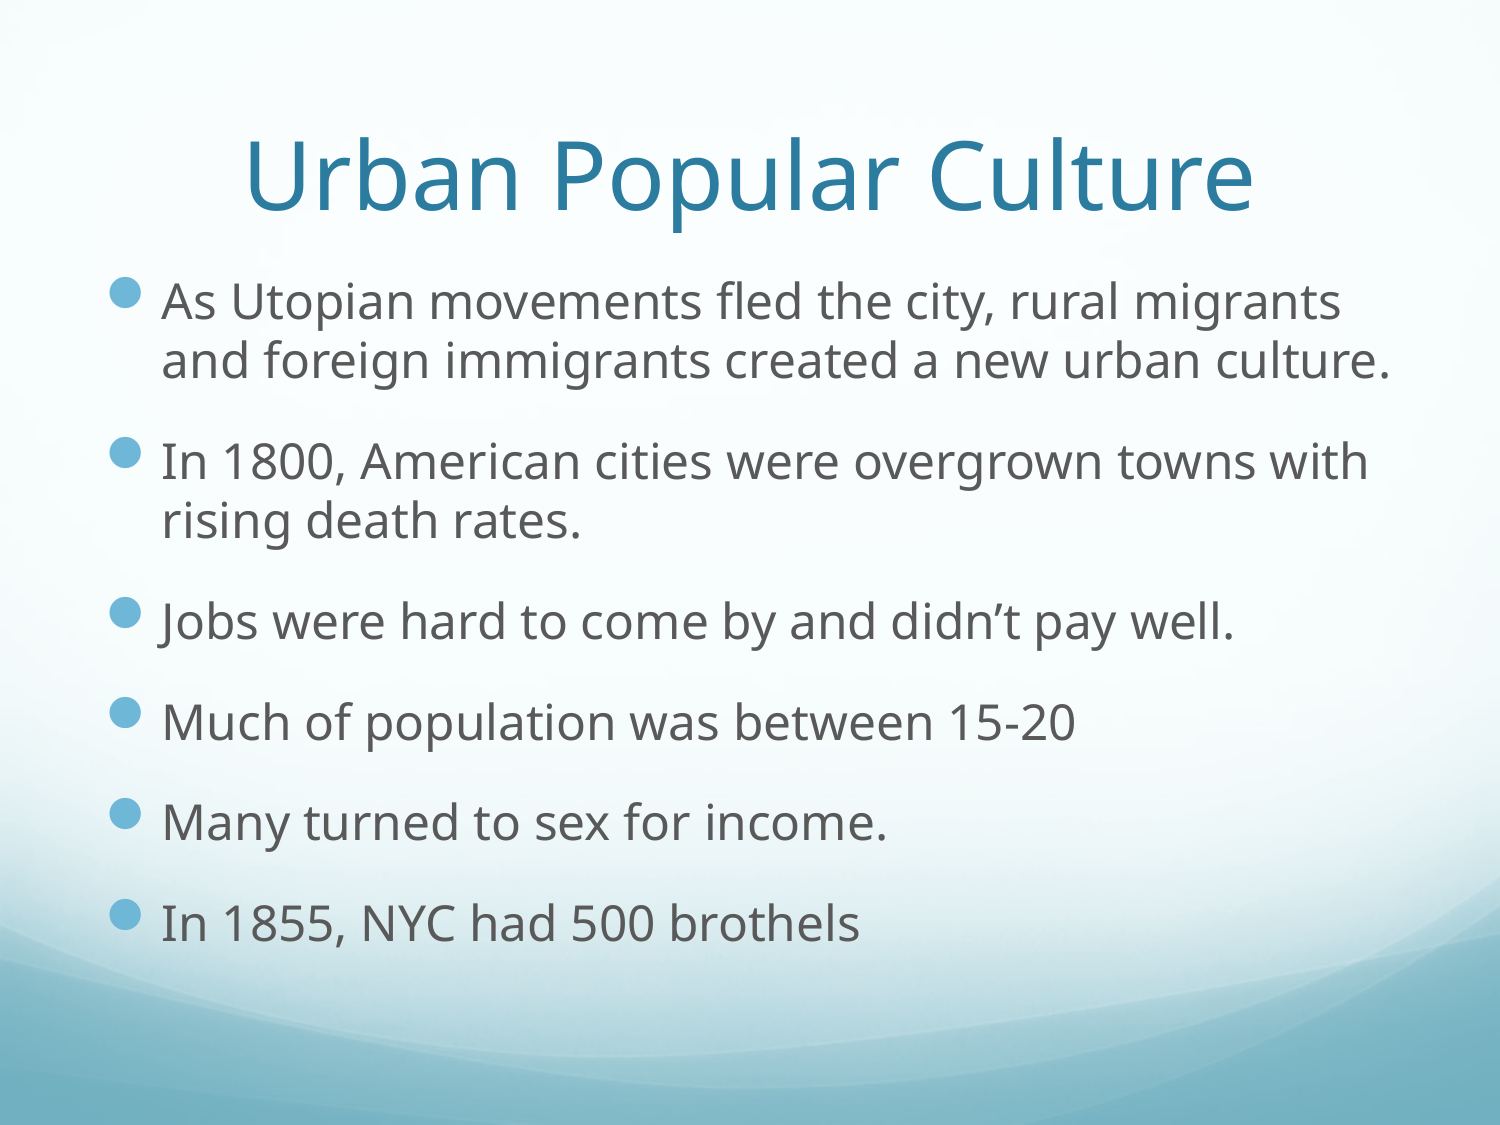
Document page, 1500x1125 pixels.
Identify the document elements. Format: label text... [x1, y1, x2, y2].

title Urban Popular Culture [90, 17, 1410, 237]
list As Utopian movements fled the city, rural migrants and foreign immigrants created a new urban culture. In 1800, American cities were overgrown towns with rising death rates. Jobs were hard to come by and didn’t pay well. Much of population was between 15-20 Many turned to sex for income. In 1855, NYC had 500 brothels [90, 262, 1410, 975]
